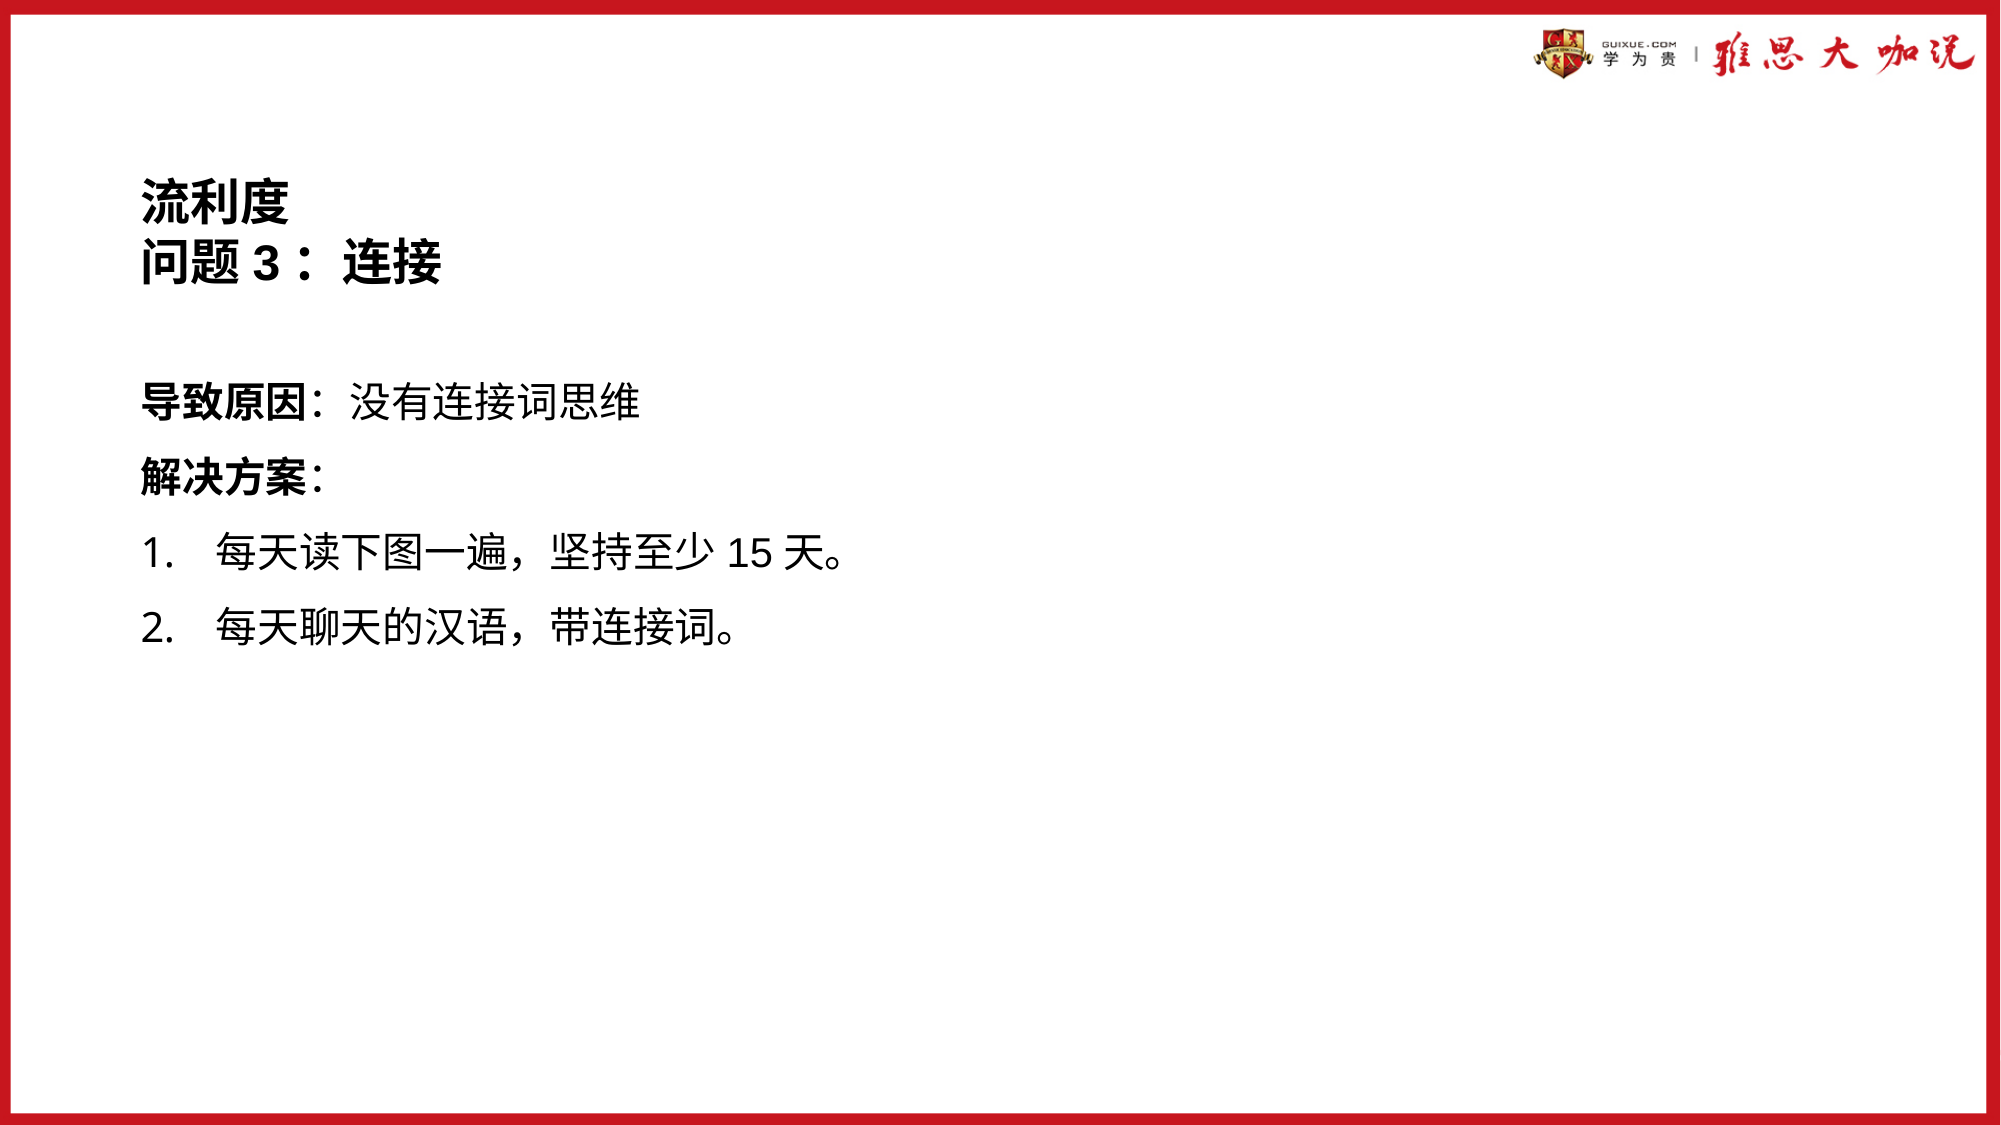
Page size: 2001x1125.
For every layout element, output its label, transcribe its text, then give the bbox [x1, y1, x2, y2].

text_box 流利度 问题3：连接 导致原因：没有连接词思维 解决方案： 每天读下图一遍，坚持至少15天。 每天聊天的汉语，带连接词。 [125, 163, 1802, 659]
picture [0, 0, 2001, 1125]
